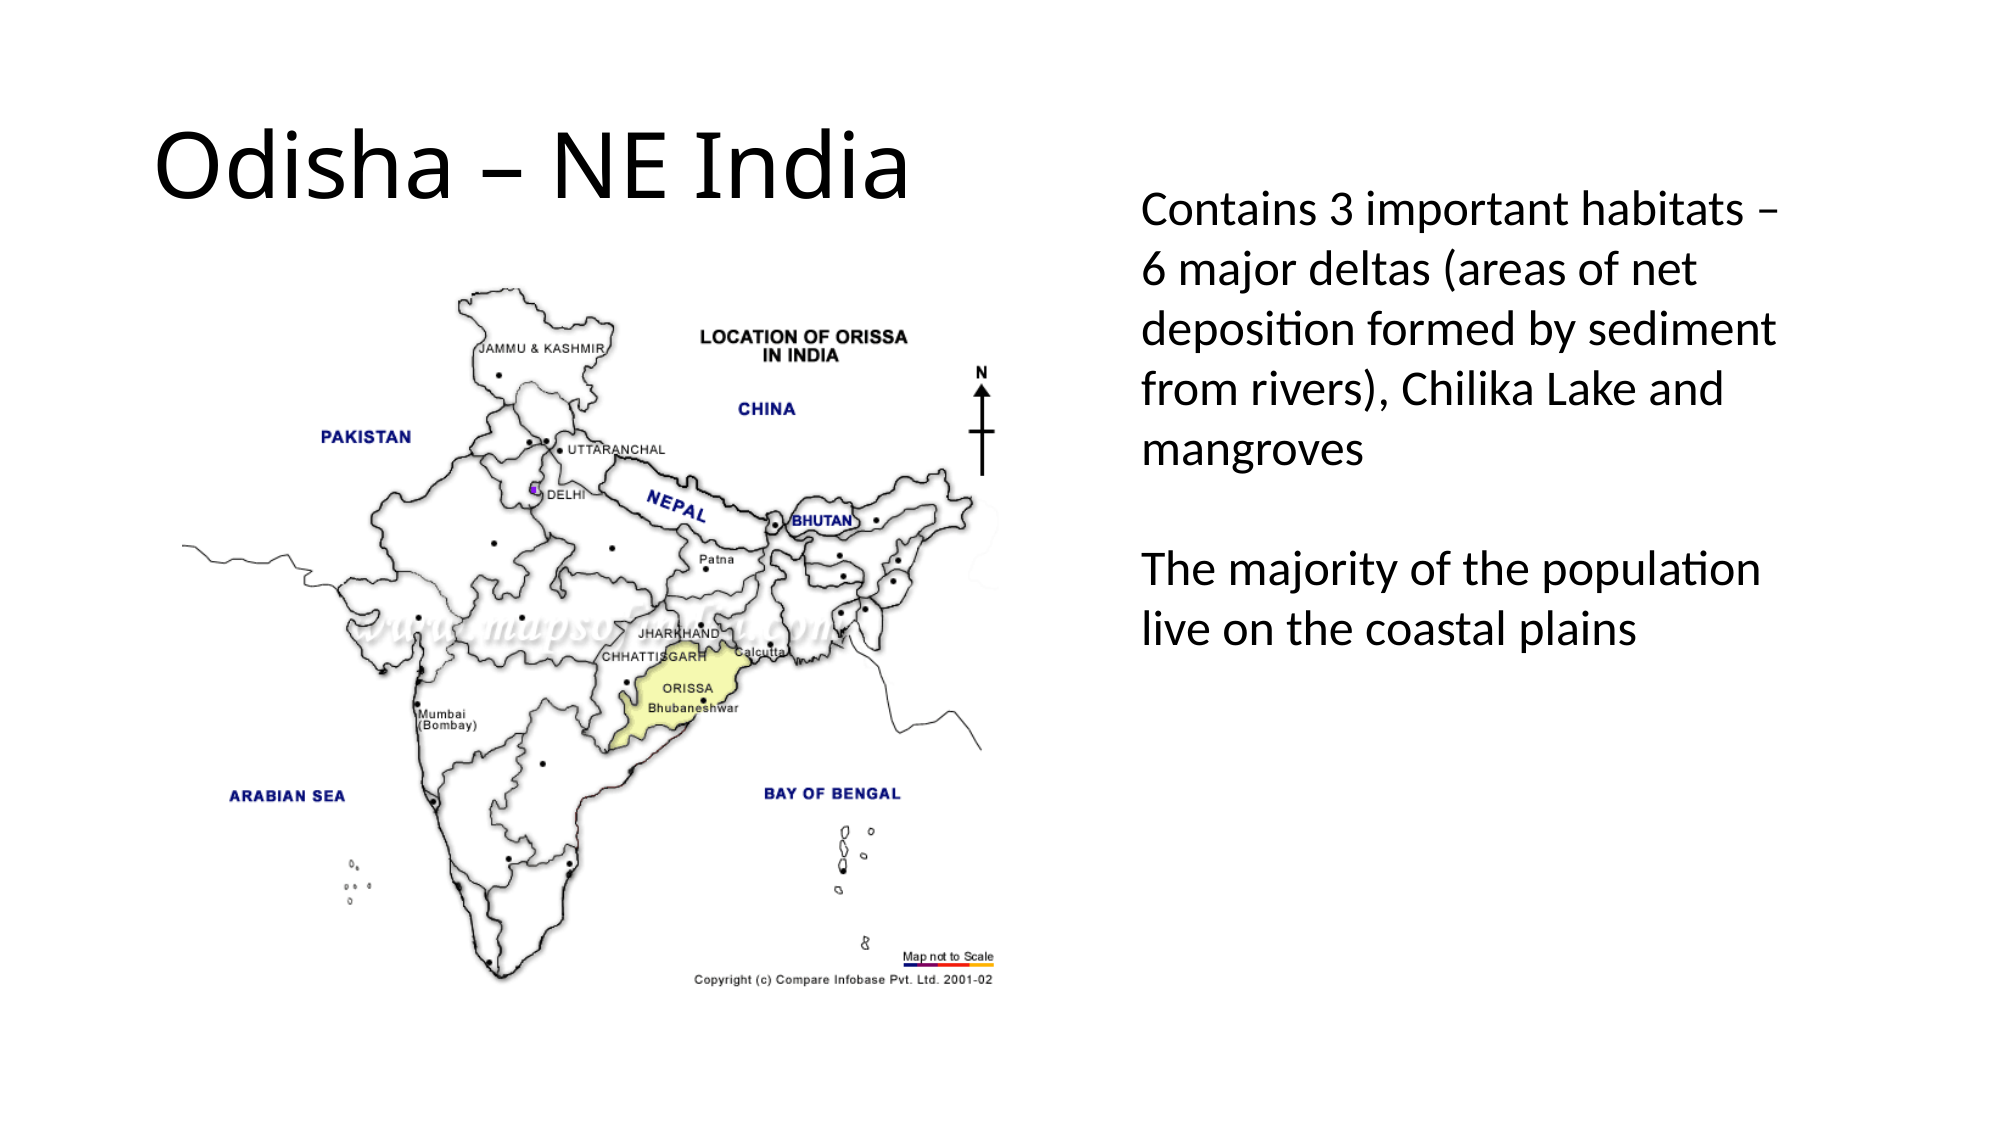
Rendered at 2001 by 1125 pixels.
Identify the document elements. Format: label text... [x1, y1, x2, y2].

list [182, 275, 1000, 990]
title Odisha – NE India [137, 59, 1863, 278]
text_box Contains 3 important habitats – 6 major deltas (areas of net deposition formed by sediment from rivers), Chilika Lake and mangroves The majority of the population live on the coastal plains [1126, 168, 1818, 754]
